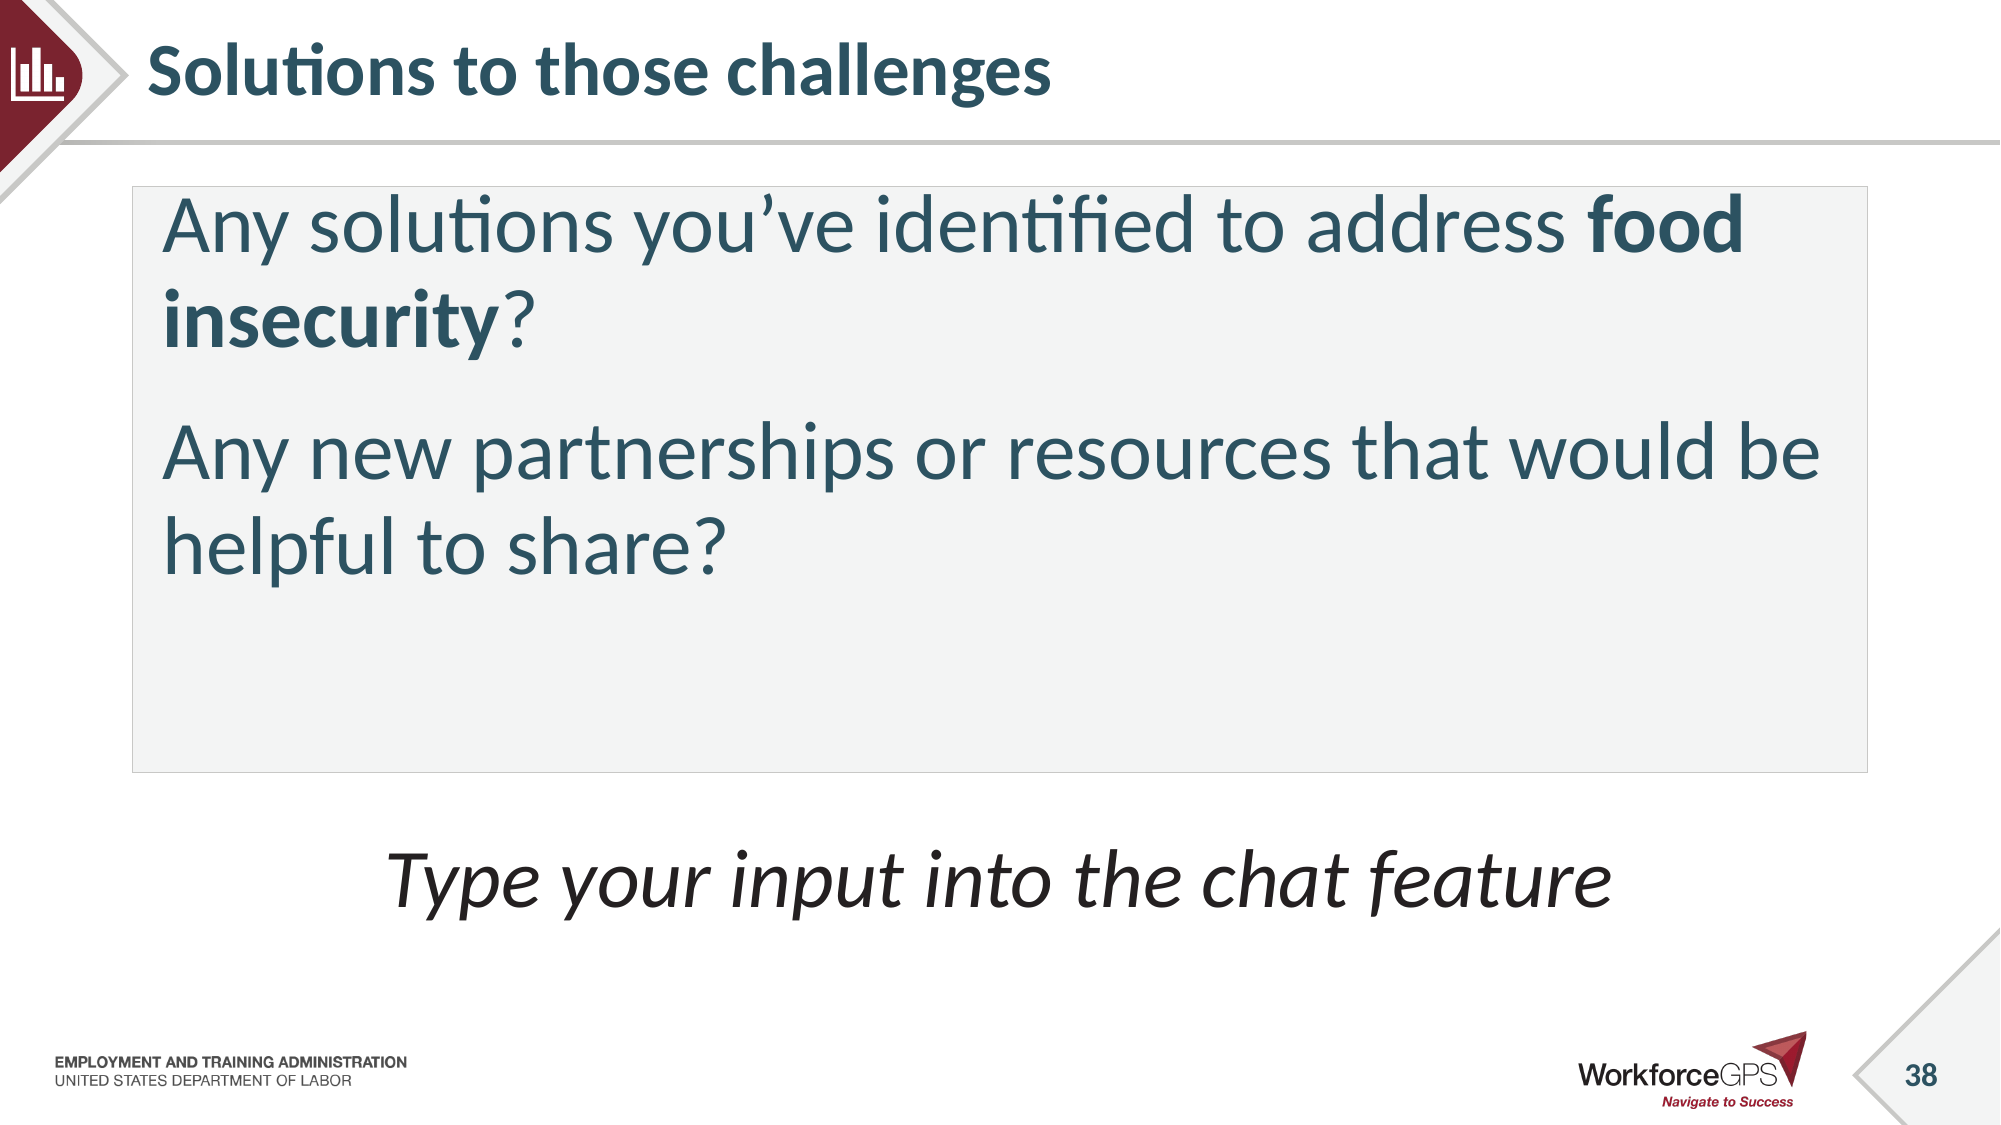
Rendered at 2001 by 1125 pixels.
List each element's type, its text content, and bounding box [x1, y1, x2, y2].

list Any solutions you’ve identified to address food insecurity? Any new partnerships or resources that would be helpful to share? [132, 186, 1868, 773]
picture [0, 36, 75, 112]
list Type your input into the chat feature [47, 1049, 420, 1095]
list Type your input into the chat feature [132, 823, 1868, 1014]
title Solutions to those challenges [117, 6, 1975, 136]
slide_number 38 [1867, 1042, 1975, 1103]
